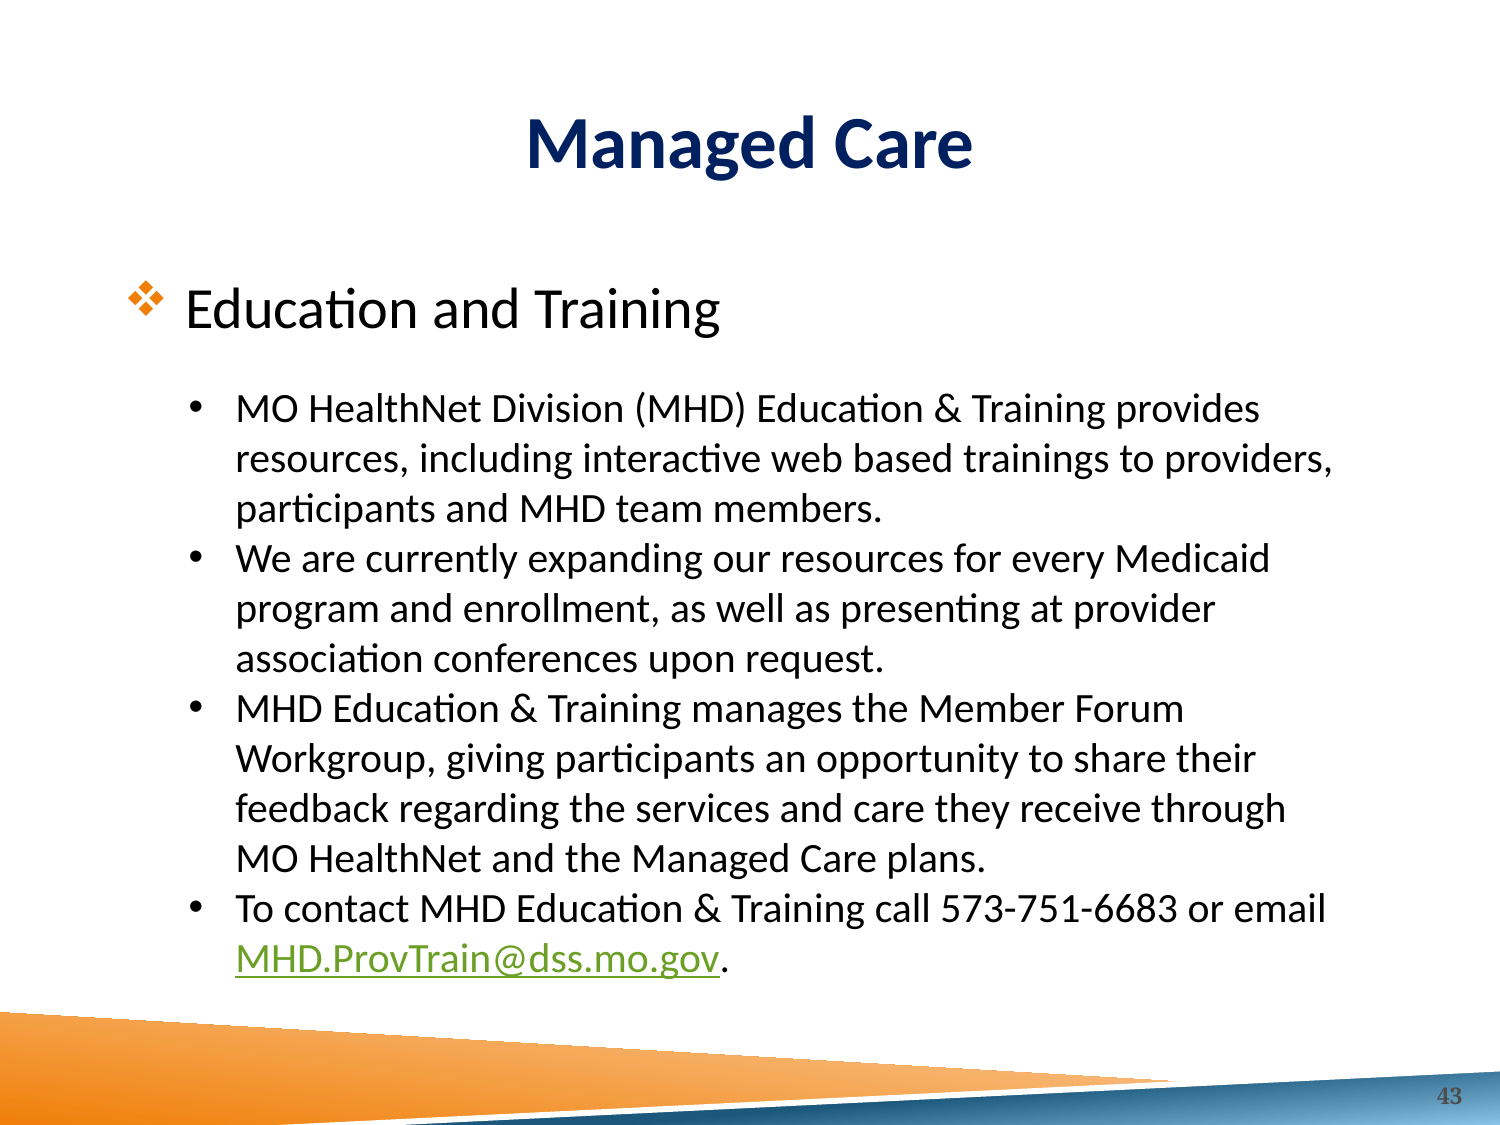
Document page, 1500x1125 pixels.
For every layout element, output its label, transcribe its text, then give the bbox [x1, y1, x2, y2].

slide_number 43 [1387, 1052, 1463, 1113]
list Education and Training [112, 262, 1388, 875]
title Managed Care [112, 45, 1388, 233]
text_box MO HealthNet Division (MHD) Education & Training provides resources, including interactive web based trainings to providers, participants and MHD team members. We are currently expanding our resources for every Medicaid program and enrollment, as well as presenting at provider association conferences upon request. MHD Education & Training manages the Member Forum Workgroup, giving participants an opportunity to share their feedback regarding the services and care they receive through MO HealthNet and the Managed Care plans. To contact MHD Education & Training call 573-751-6683 or email MHD.ProvTrain@dss.mo.gov. [162, 373, 1355, 1039]
